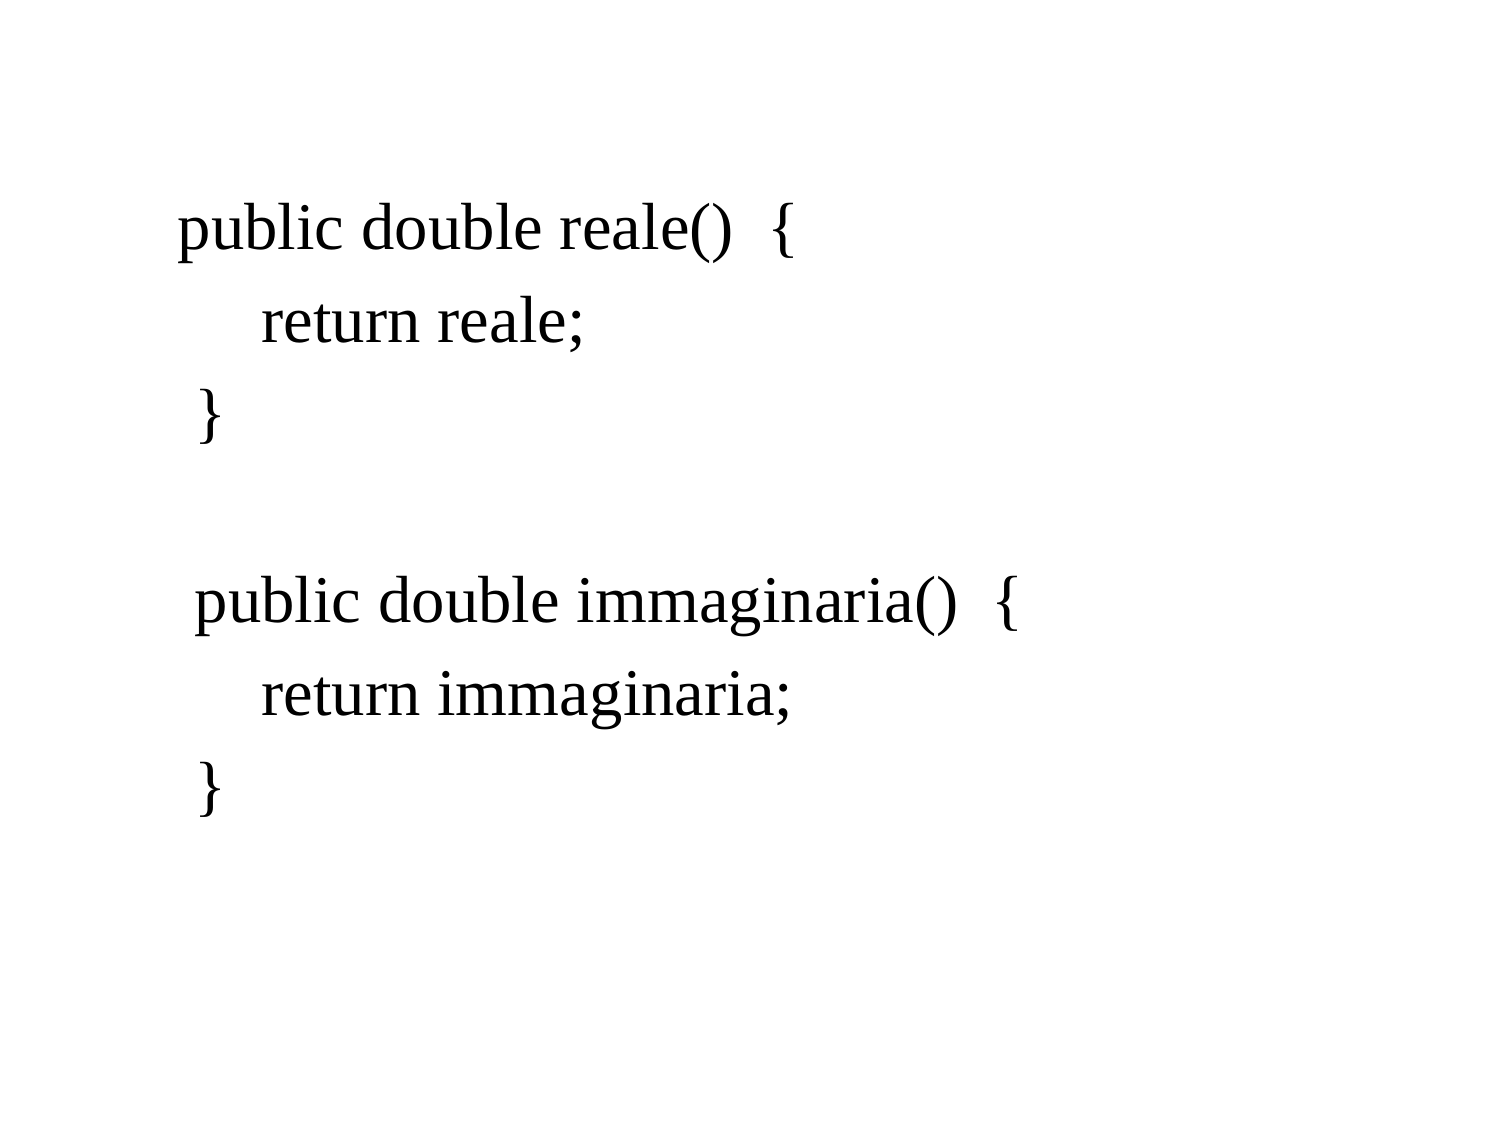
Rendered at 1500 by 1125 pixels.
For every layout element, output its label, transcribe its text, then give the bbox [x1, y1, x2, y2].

list public double reale() { return reale; } public double immaginaria() { return immaginaria; } [112, 174, 1388, 1000]
